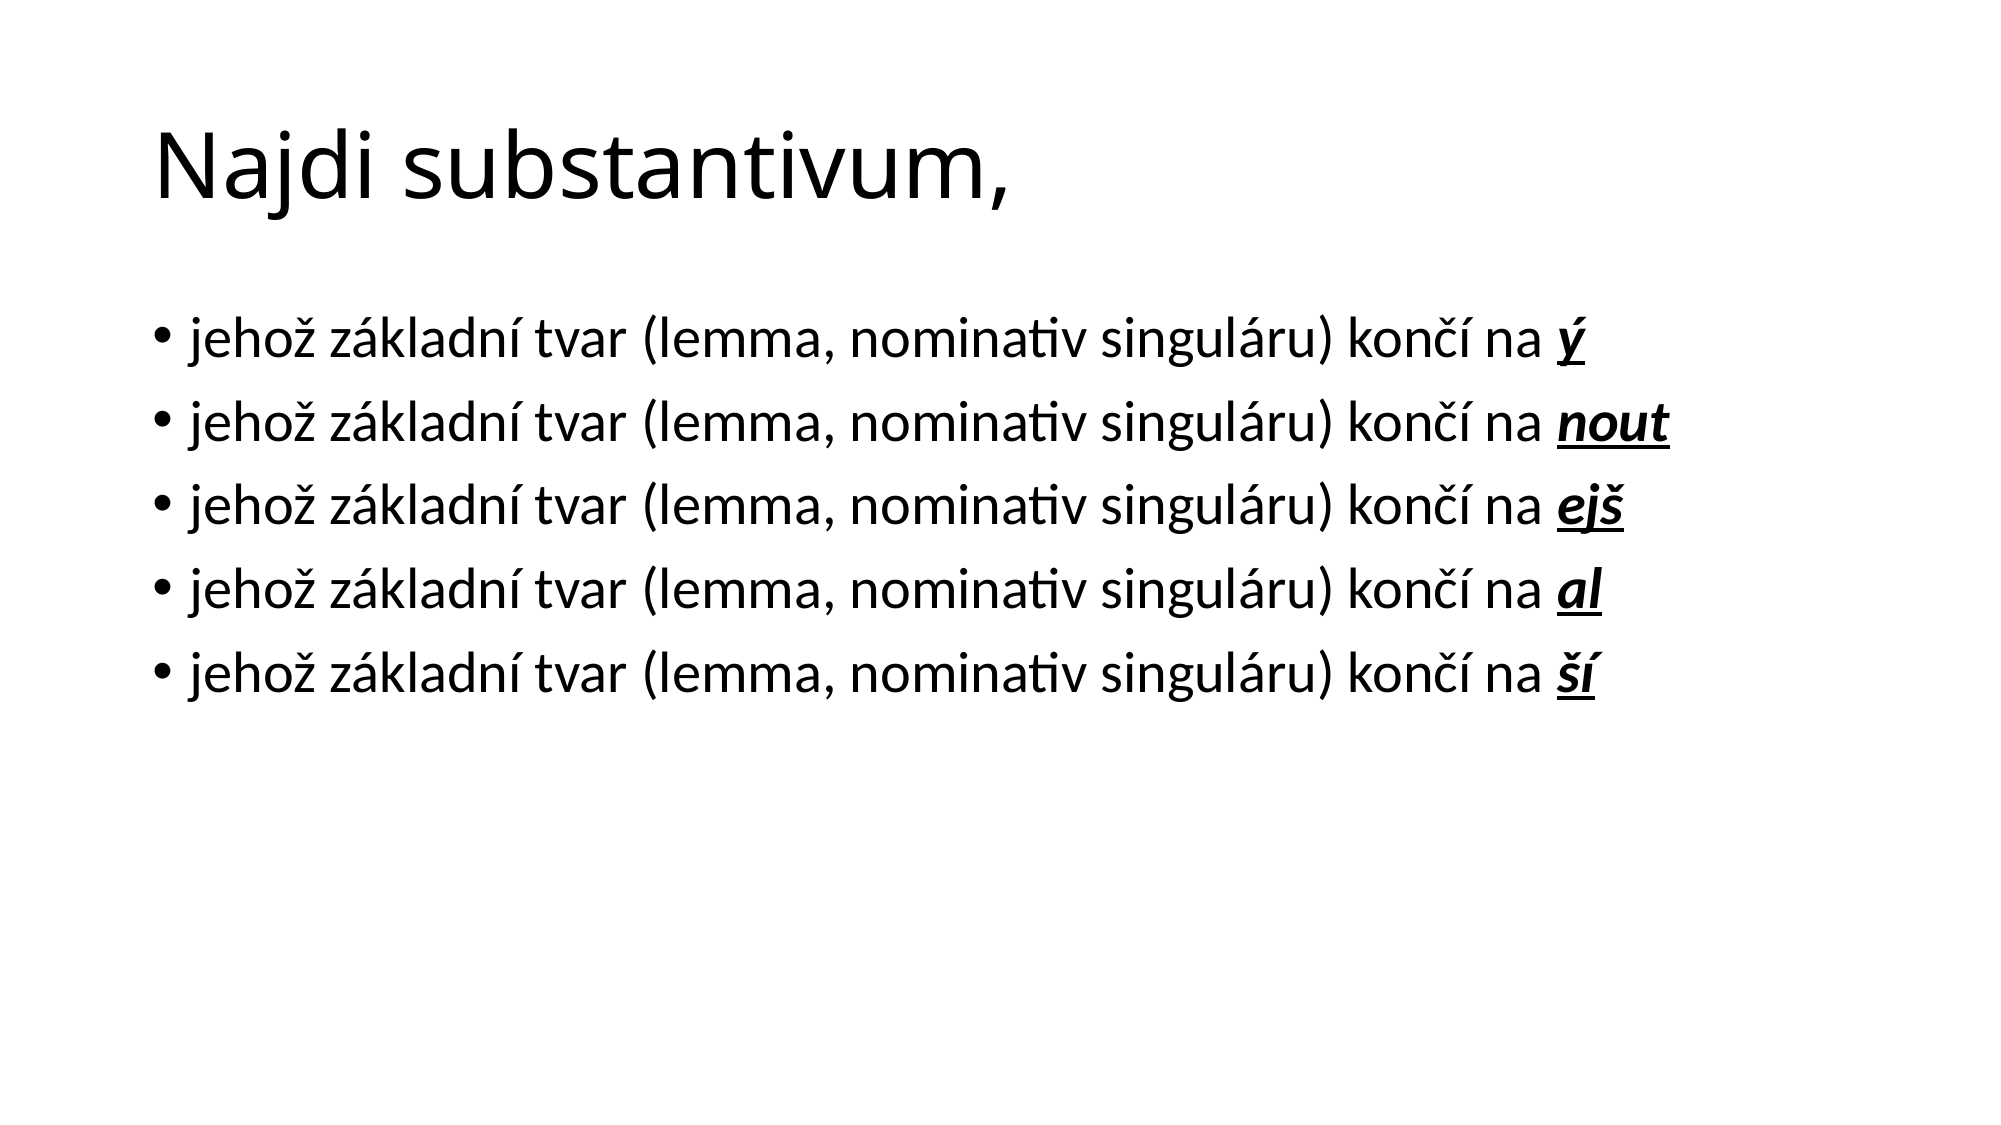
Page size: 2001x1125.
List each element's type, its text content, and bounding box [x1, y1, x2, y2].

list jehož základní tvar (lemma, nominativ singuláru) končí na ý jehož základní tvar (lemma, nominativ singuláru) končí na nout jehož základní tvar (lemma, nominativ singuláru) končí na ejš jehož základní tvar (lemma, nominativ singuláru) končí na al jehož základní tvar (lemma, nominativ singuláru) končí na ší [137, 299, 1863, 1014]
title Najdi substantivum, [137, 59, 1863, 278]
